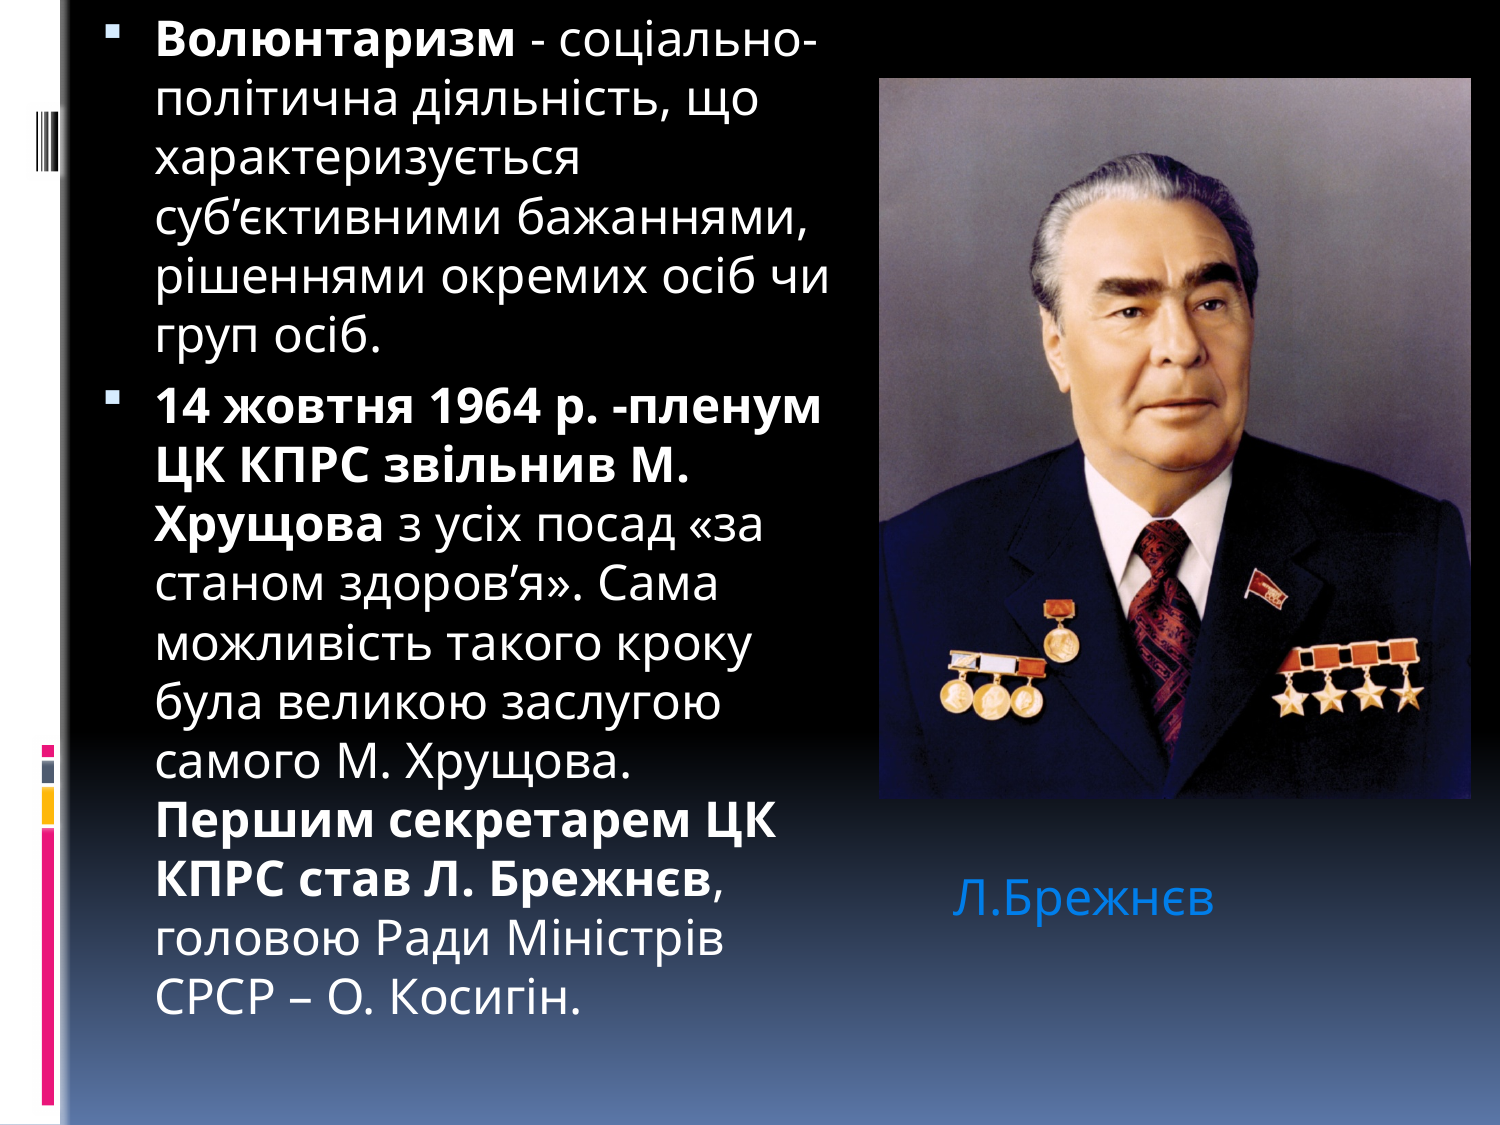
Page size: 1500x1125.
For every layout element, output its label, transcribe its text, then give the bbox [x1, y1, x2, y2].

picture [879, 77, 1472, 800]
text_box Л.Брежнєв [938, 857, 1329, 933]
list Волюнтаризм - соціально-політична діяльність, що характеризується суб’єктивними бажаннями, рішеннями окремих осіб чи груп осіб. 14 жовтня 1964 р. -пленум ЦК КПРС звільнив М. Хрущова з усіх посад «за станом здоров’я». Сама можливість такого кроку була великою заслугою самого М. Хрущова. Першим секретарем ЦК КПРС став Л. Брежнєв, головою Ради Міністрів СРСР – О. Косигін. [76, 0, 869, 1043]
